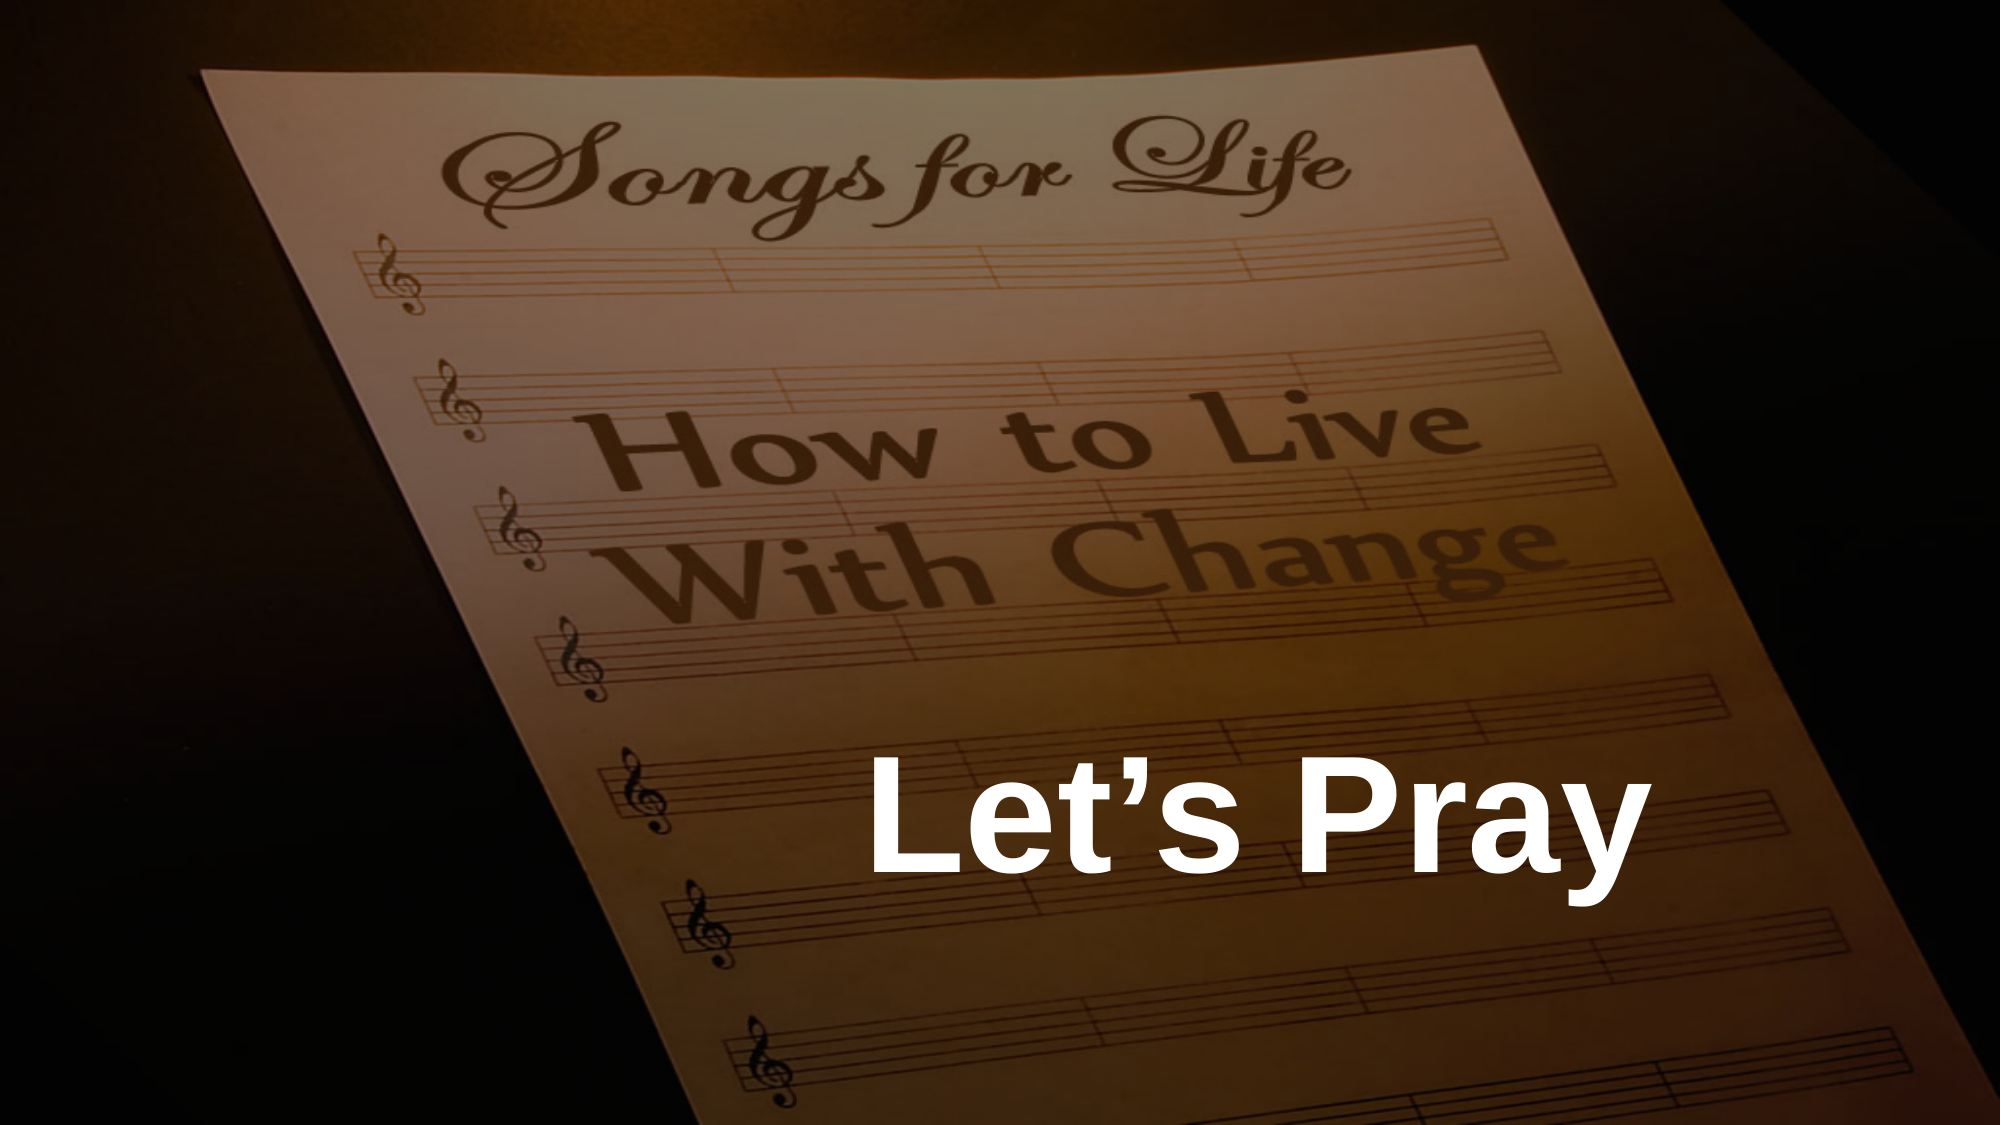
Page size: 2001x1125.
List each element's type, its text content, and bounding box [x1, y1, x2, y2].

text_box Let’s Pray [274, 24, 1688, 1038]
picture [0, 0, 2000, 1125]
